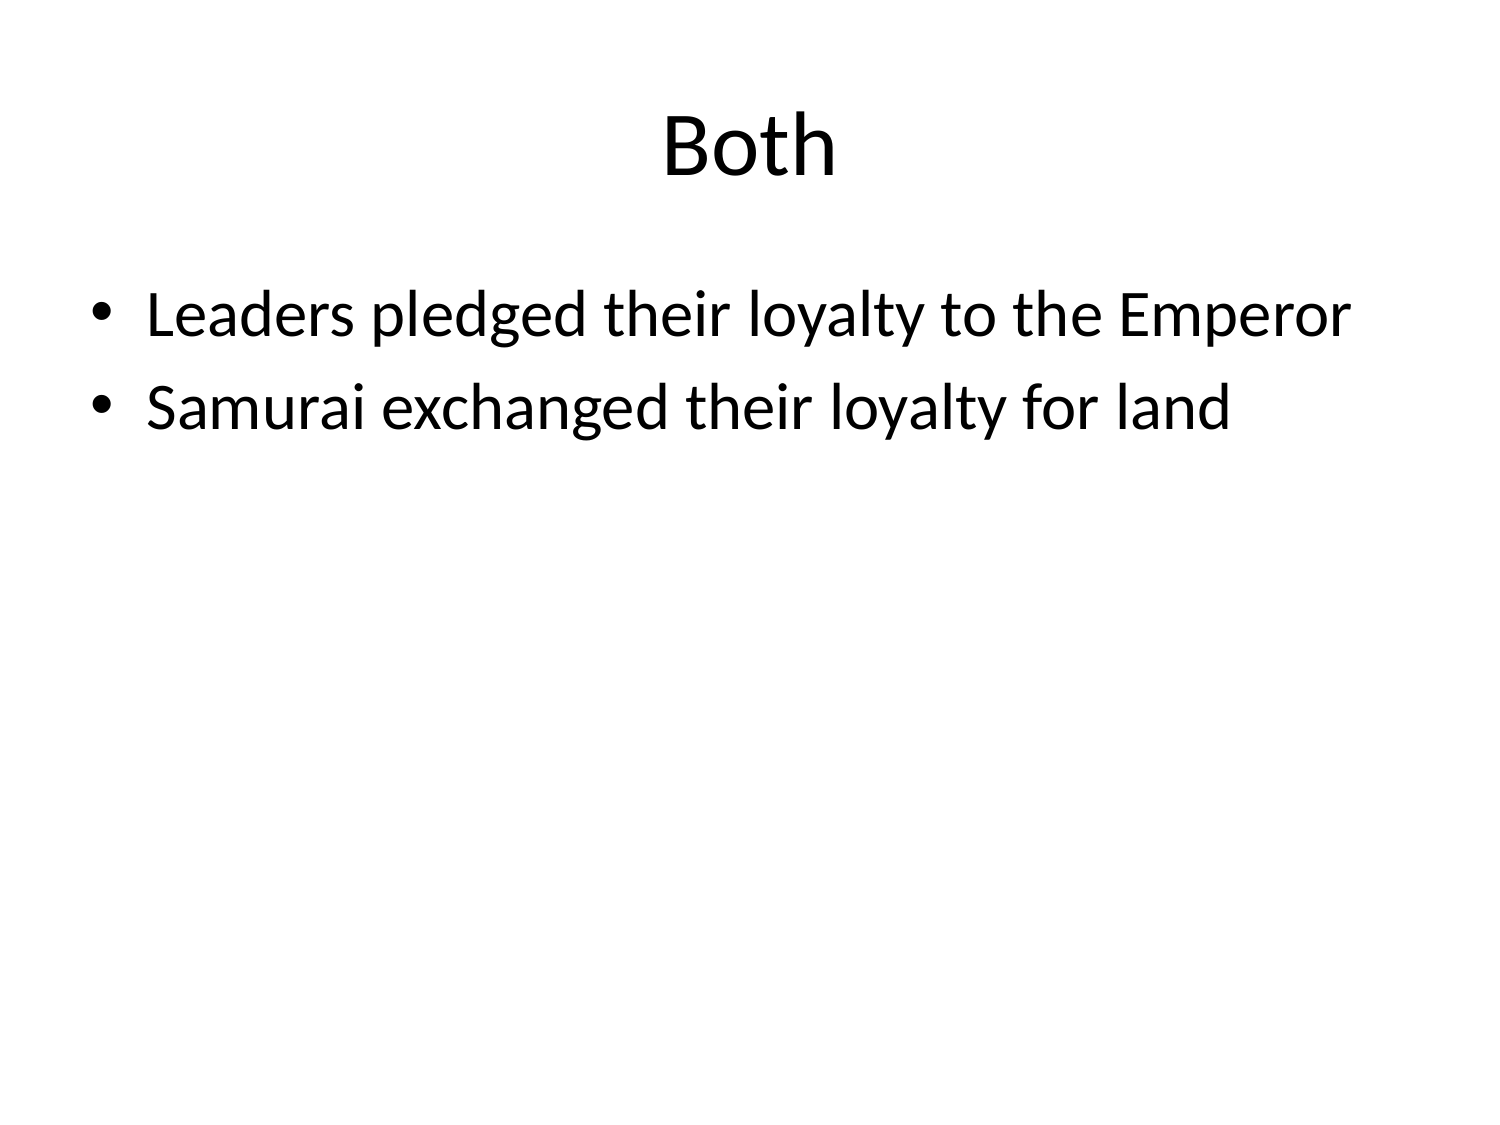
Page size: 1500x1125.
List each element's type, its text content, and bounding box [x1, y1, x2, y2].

list Leaders pledged their loyalty to the Emperor Samurai exchanged their loyalty for land [75, 262, 1425, 1005]
title Both [75, 45, 1425, 233]
